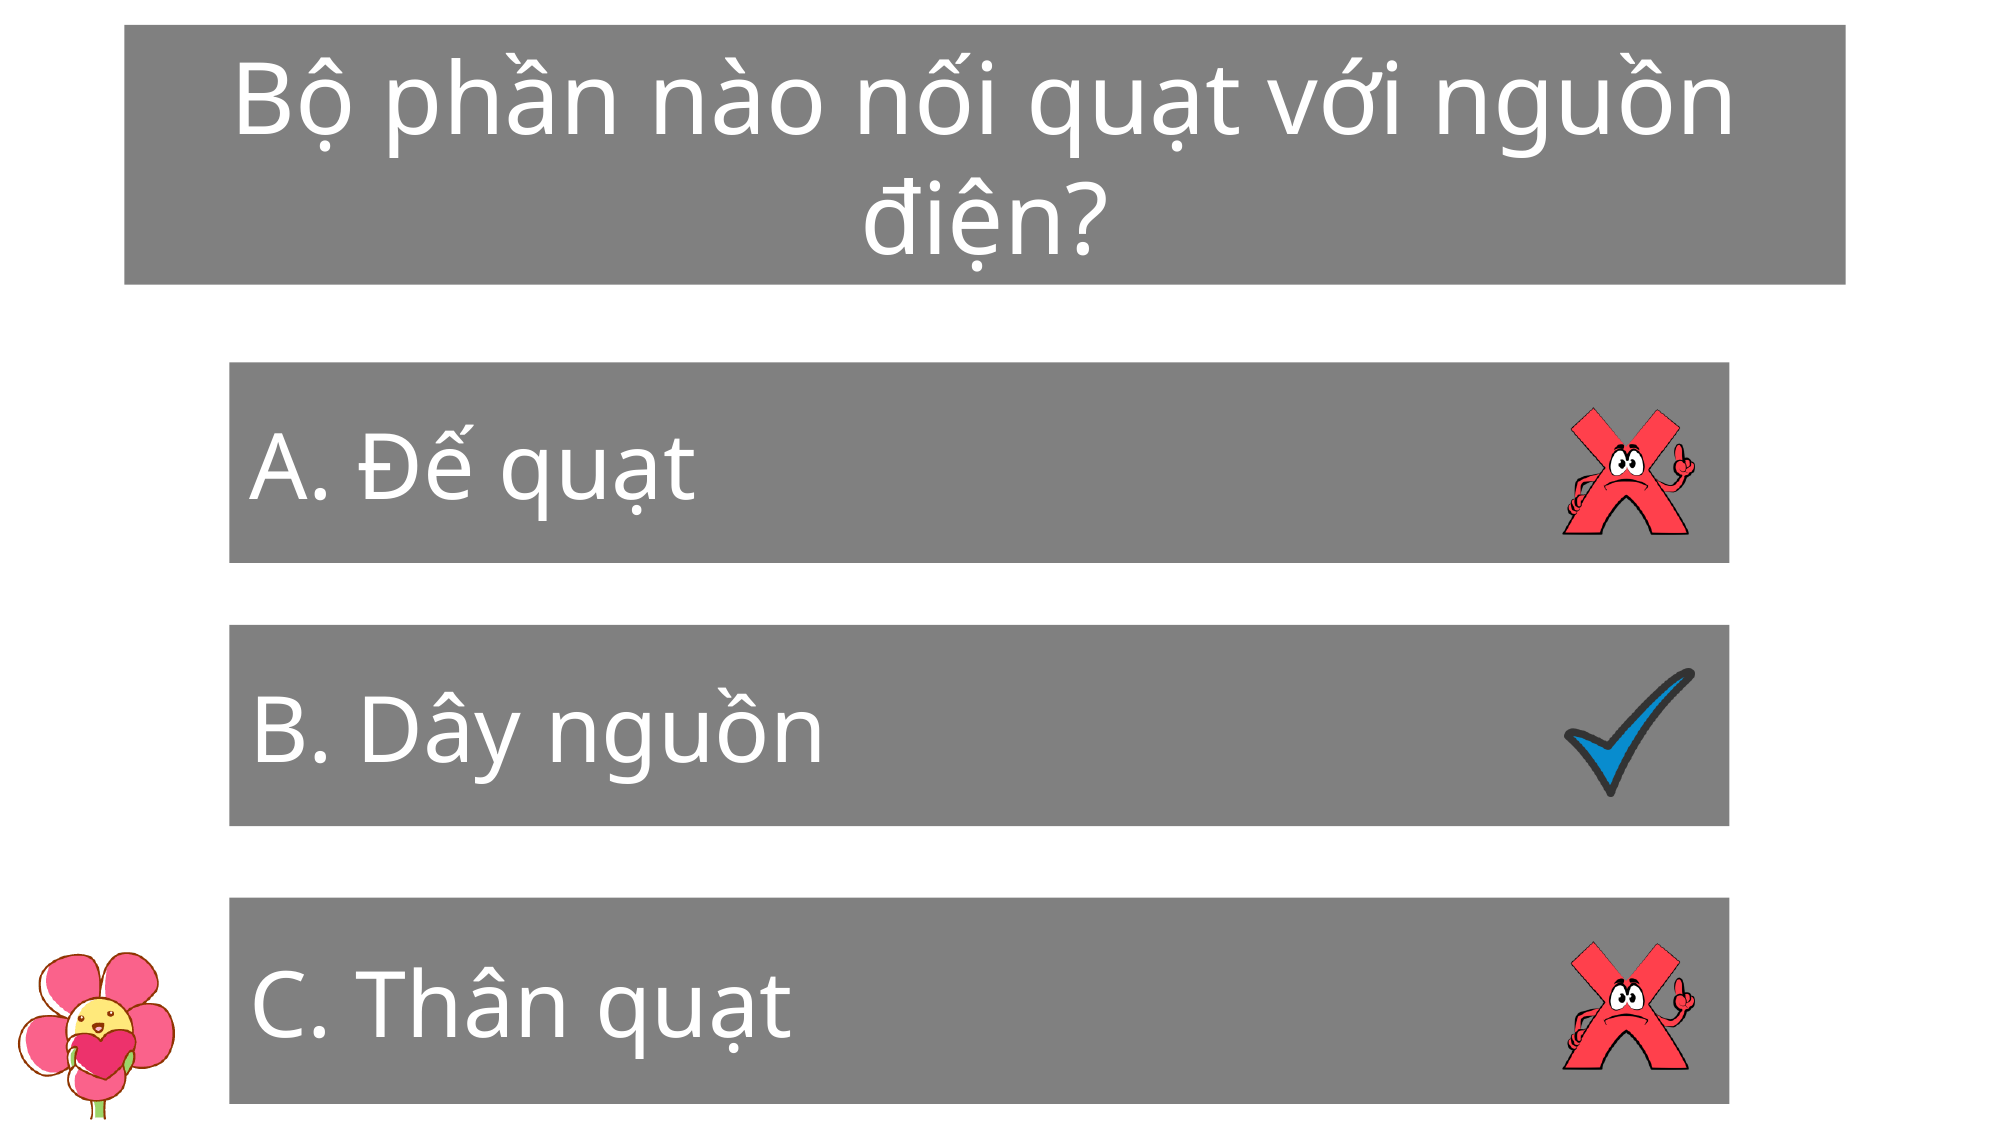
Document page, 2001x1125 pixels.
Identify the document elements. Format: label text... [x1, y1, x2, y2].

text_box C. Thân quạt [229, 897, 1730, 1104]
text_box A. Đế quạt [229, 362, 1730, 563]
picture [1562, 941, 1696, 1070]
text_box Bộ phần nào nối quạt với nguồn điện? [124, 24, 1846, 285]
picture [2, 941, 191, 1125]
picture [1562, 406, 1696, 536]
text_box B. Dây nguồn [229, 624, 1730, 827]
picture [1563, 668, 1696, 798]
